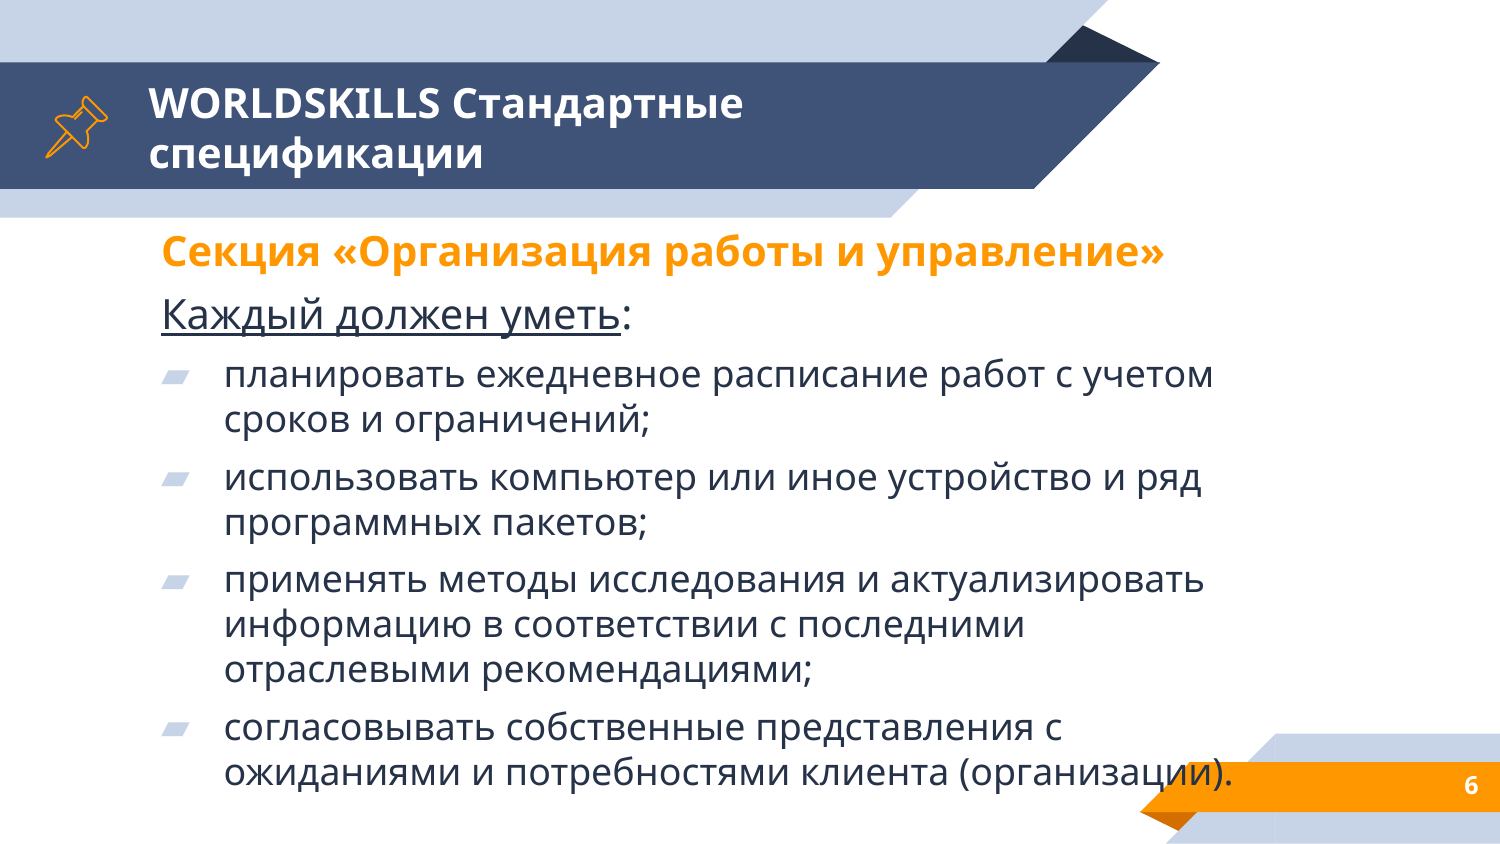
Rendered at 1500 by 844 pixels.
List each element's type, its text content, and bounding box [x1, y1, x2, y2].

slide_number 6 [1249, 760, 1494, 813]
list Секция «Организация работы и управление» Каждый должен уметь: планировать ежедневное расписание работ с учетом сроков и ограничений; использовать компьютер или иное устройство и ряд программных пакетов; применять методы исследования и актуализировать информацию в соответствии с последними отраслевыми рекомендациями; согласовывать собственные представления с ожиданиями и потребностями клиента (организации). [133, 234, 1278, 734]
title WORLDSKILLS Стандартные спецификации [133, 64, 1090, 190]
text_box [45, 96, 108, 158]
